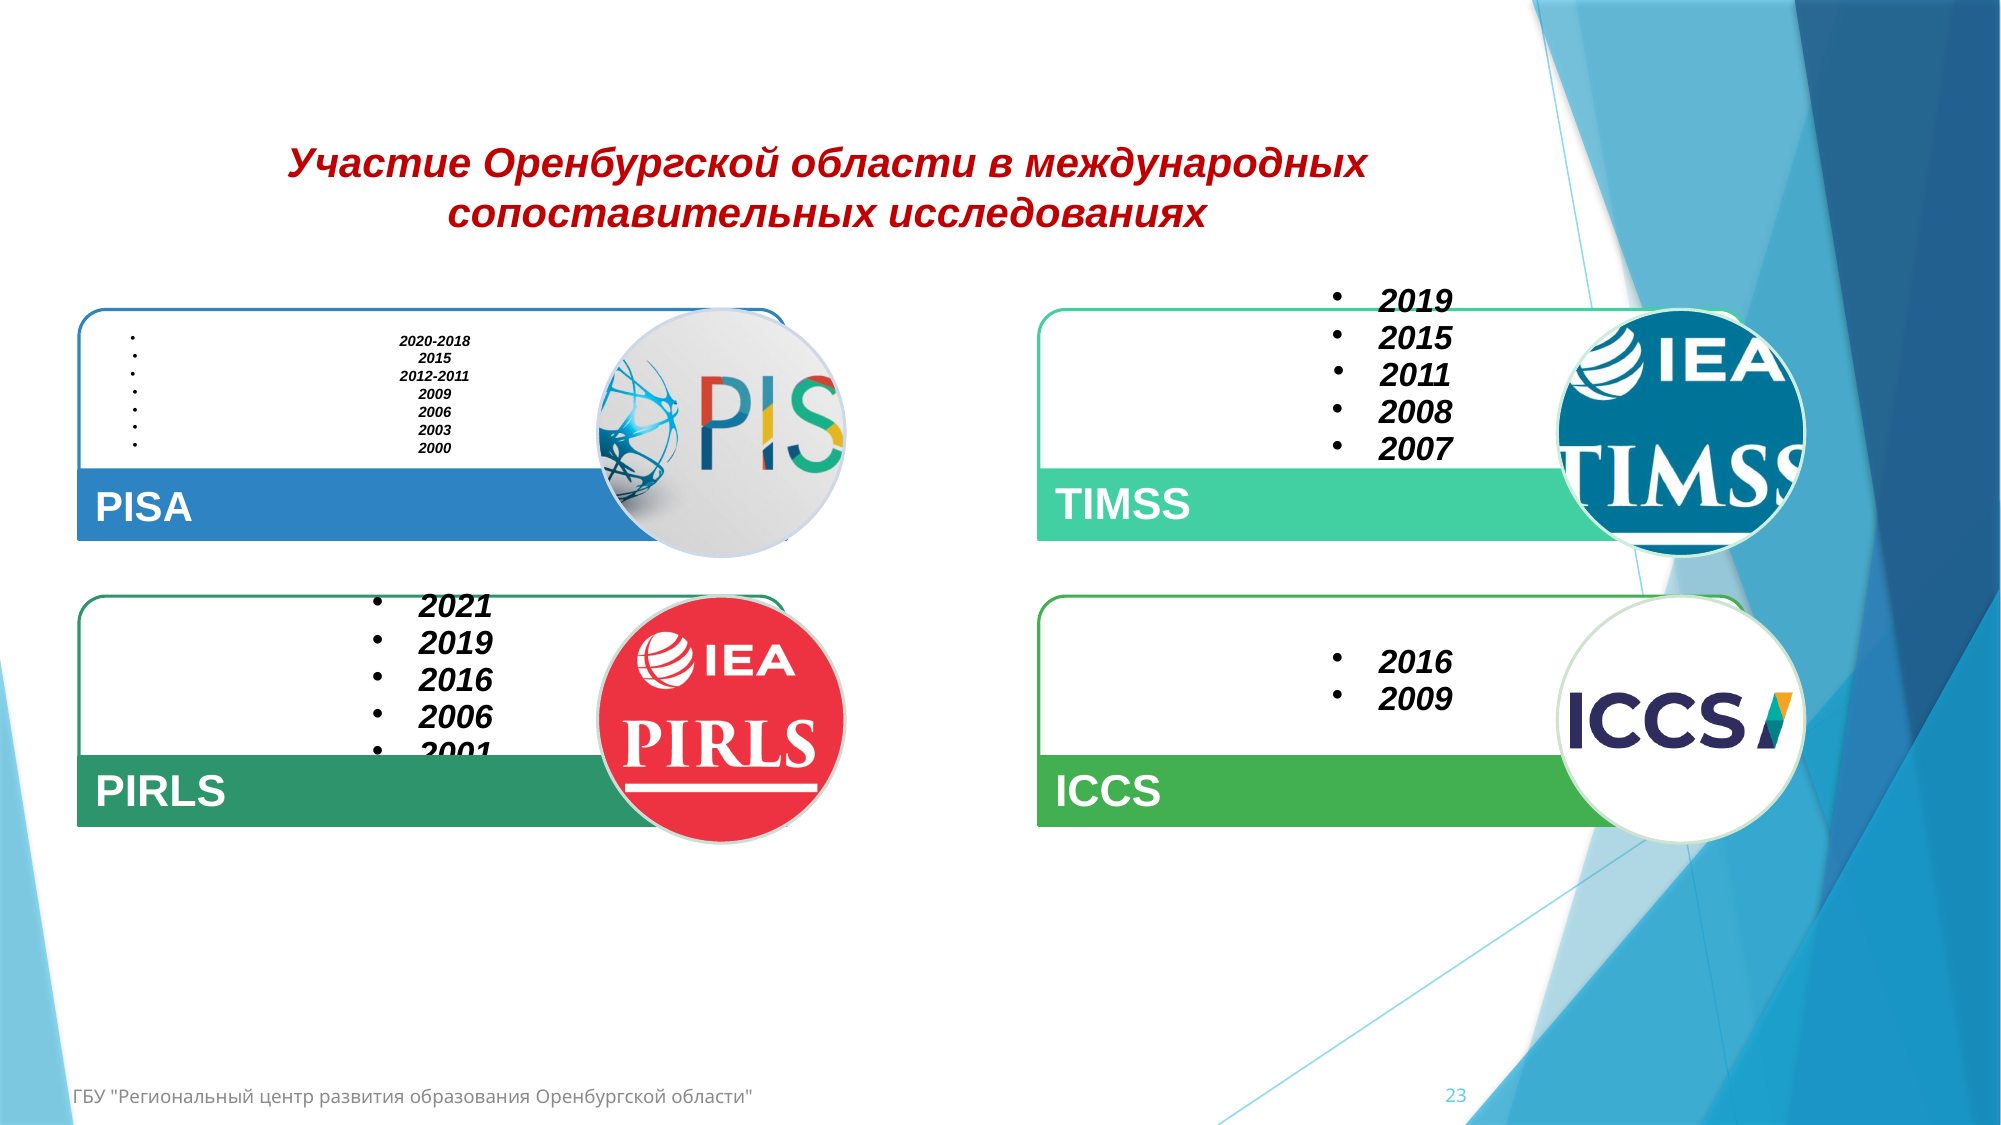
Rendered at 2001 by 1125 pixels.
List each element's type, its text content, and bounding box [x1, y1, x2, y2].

picture [1735, 611, 1803, 828]
picture [1776, 488, 1783, 505]
slide_number 23 [1369, 1066, 1482, 1125]
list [78, 308, 1735, 844]
text_box Участие Оренбургской области в международных сопоставительных исследованиях [228, 128, 1426, 244]
footer ГБУ "Региональный центр развития образования Оренбургской области" [57, 1066, 1091, 1125]
picture [1735, 533, 1749, 541]
picture [1778, 444, 1802, 481]
picture [1735, 338, 1785, 381]
picture [1735, 445, 1767, 507]
